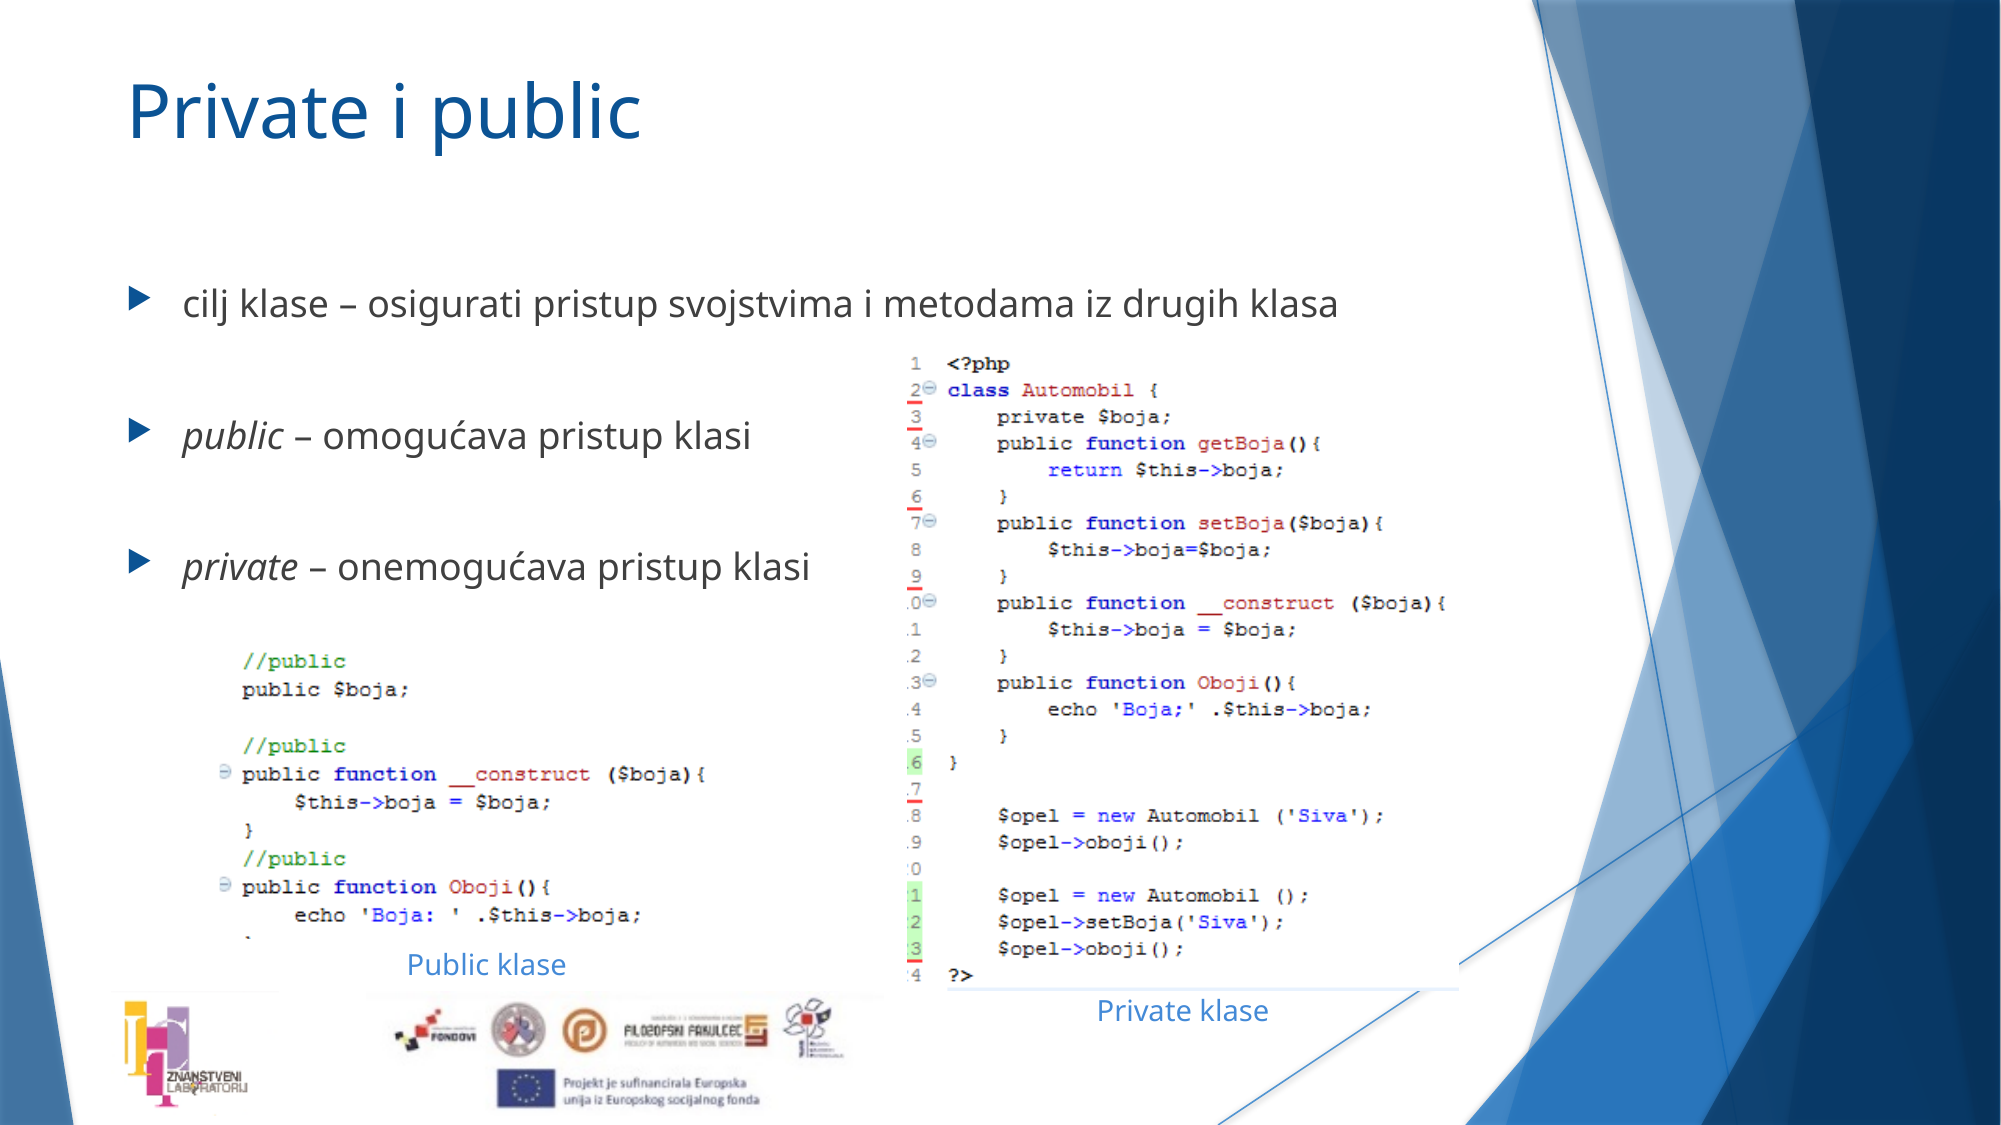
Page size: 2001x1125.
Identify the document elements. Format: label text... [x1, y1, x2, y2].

picture [906, 348, 1460, 992]
title Private i public [111, 55, 1522, 272]
list cilj klase – osigurati pristup svojstvima i metodama iz drugih klasa public – omogućava pristup klasi private – onemogućava pristup klasi [111, 272, 1522, 992]
text_box Private klase [943, 999, 1423, 1035]
picture [110, 990, 279, 1117]
picture [219, 649, 755, 940]
text_box Public klase [247, 947, 727, 989]
picture [366, 990, 884, 1117]
